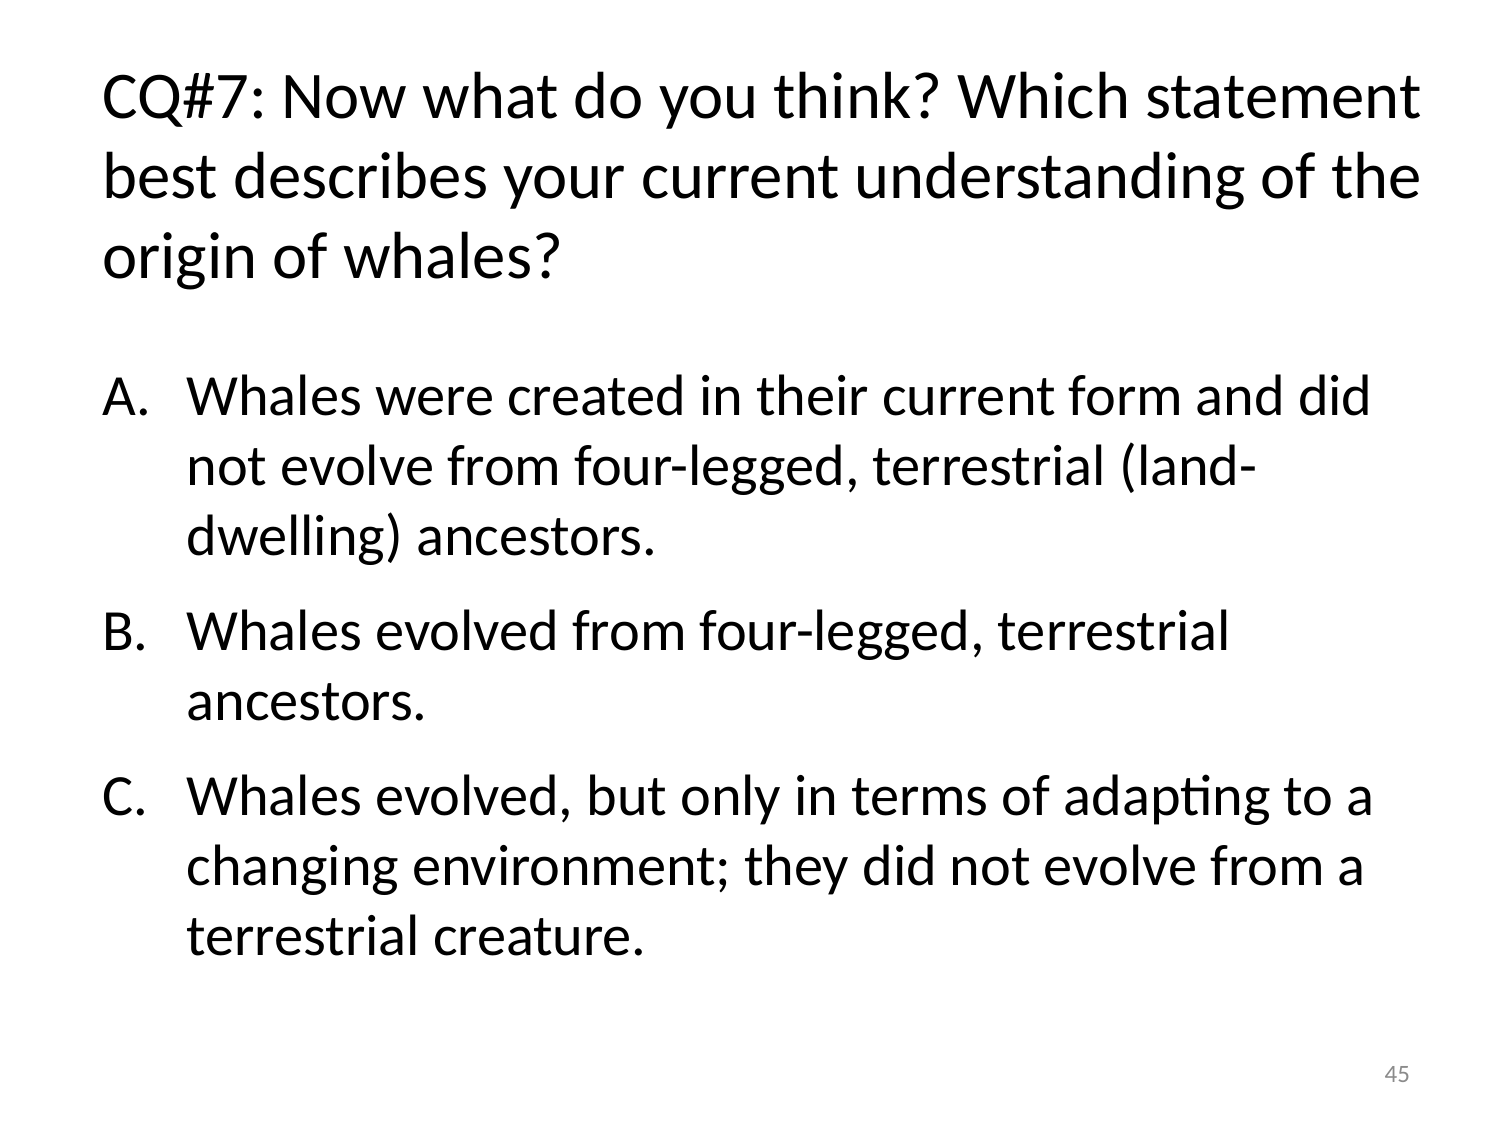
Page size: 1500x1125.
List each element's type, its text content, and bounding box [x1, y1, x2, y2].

text_box Whales were created in their current form and did not evolve from four-legged, terrestrial (land-dwelling) ancestors. Whales evolved from four-legged, terrestrial ancestors. Whales evolved, but only in terms of adapting to a changing environment; they did not evolve from a terrestrial creature. [87, 349, 1425, 975]
text_box CQ#7: Now what do you think? Which statement best describes your current understanding of the origin of whales? [87, 44, 1450, 300]
slide_number 45 [1074, 1042, 1425, 1103]
